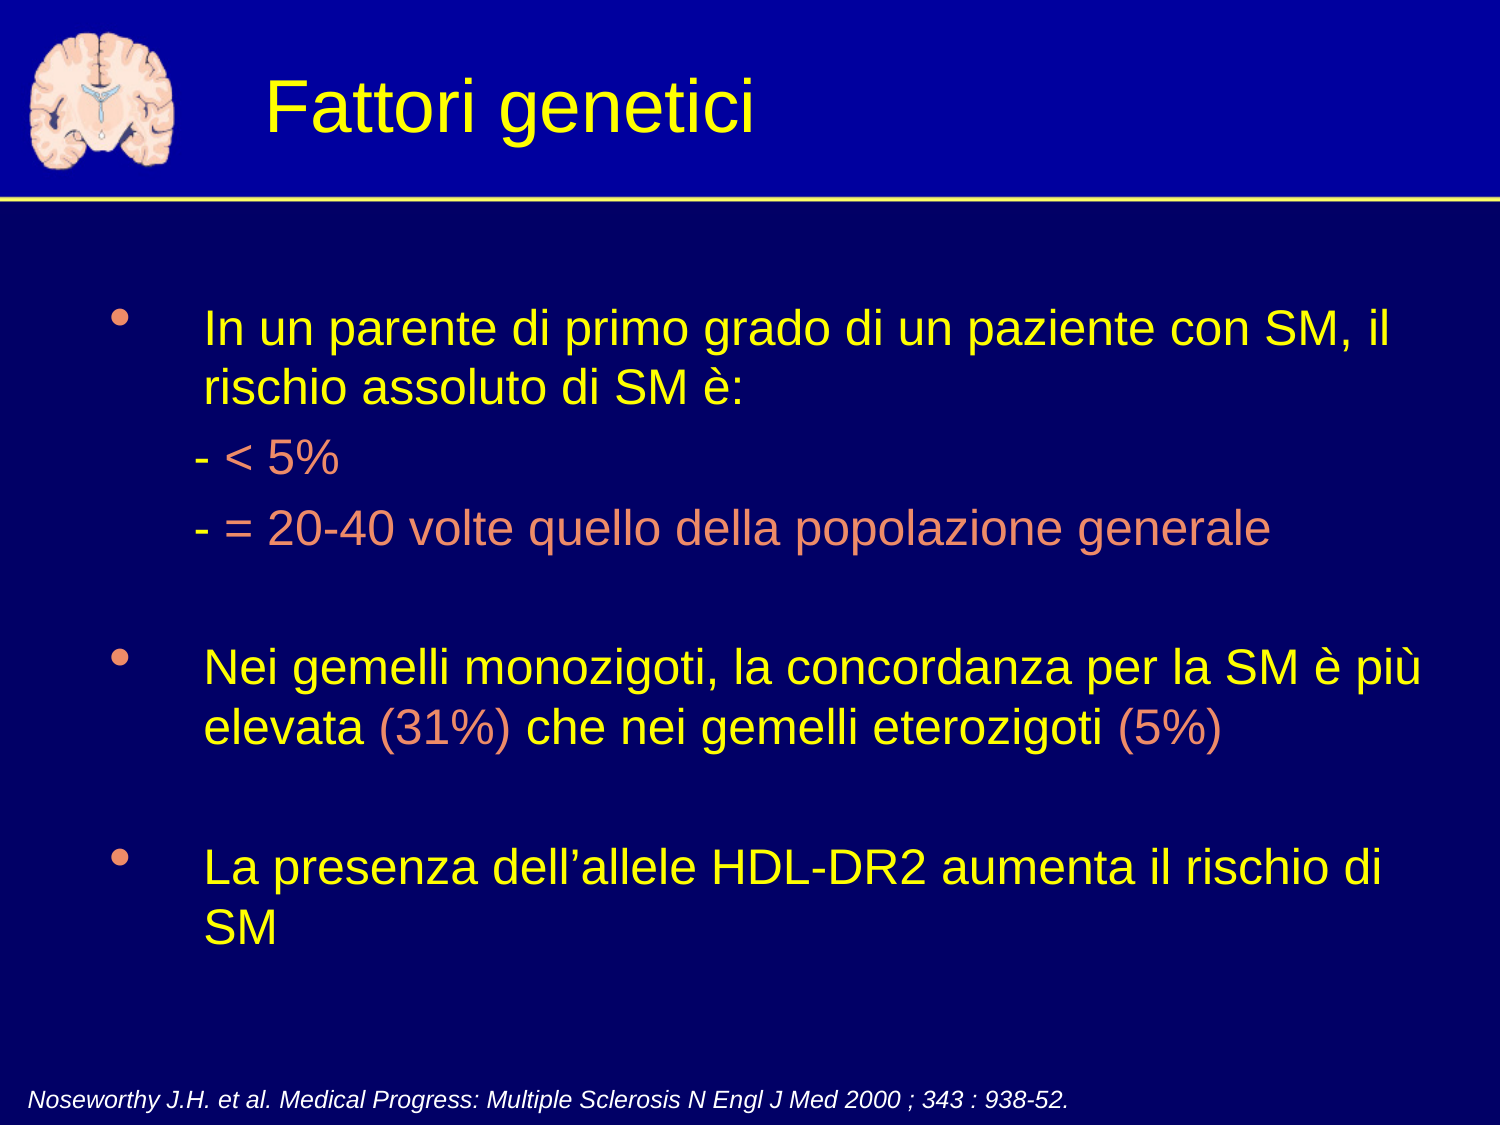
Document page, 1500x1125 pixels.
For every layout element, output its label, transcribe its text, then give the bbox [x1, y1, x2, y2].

text_box Noseworthy J.H. et al. Medical Progress: Multiple Sclerosis N Engl J Med 2000 ; 343 : 938-52. [12, 1075, 1500, 1121]
picture [0, 0, 1500, 1125]
text_box Fattori genetici [250, 50, 793, 155]
list In un parente di primo grado di un paziente con SM, il rischio assoluto di SM è: - < 5% - = 20-40 volte quello della popolazione generale Nei gemelli monozigoti, la concordanza per la SM è più elevata (31%) che nei gemelli eterozigoti (5%) La presenza dell’allele HDL-DR2 aumenta il rischio di SM [94, 287, 1440, 988]
